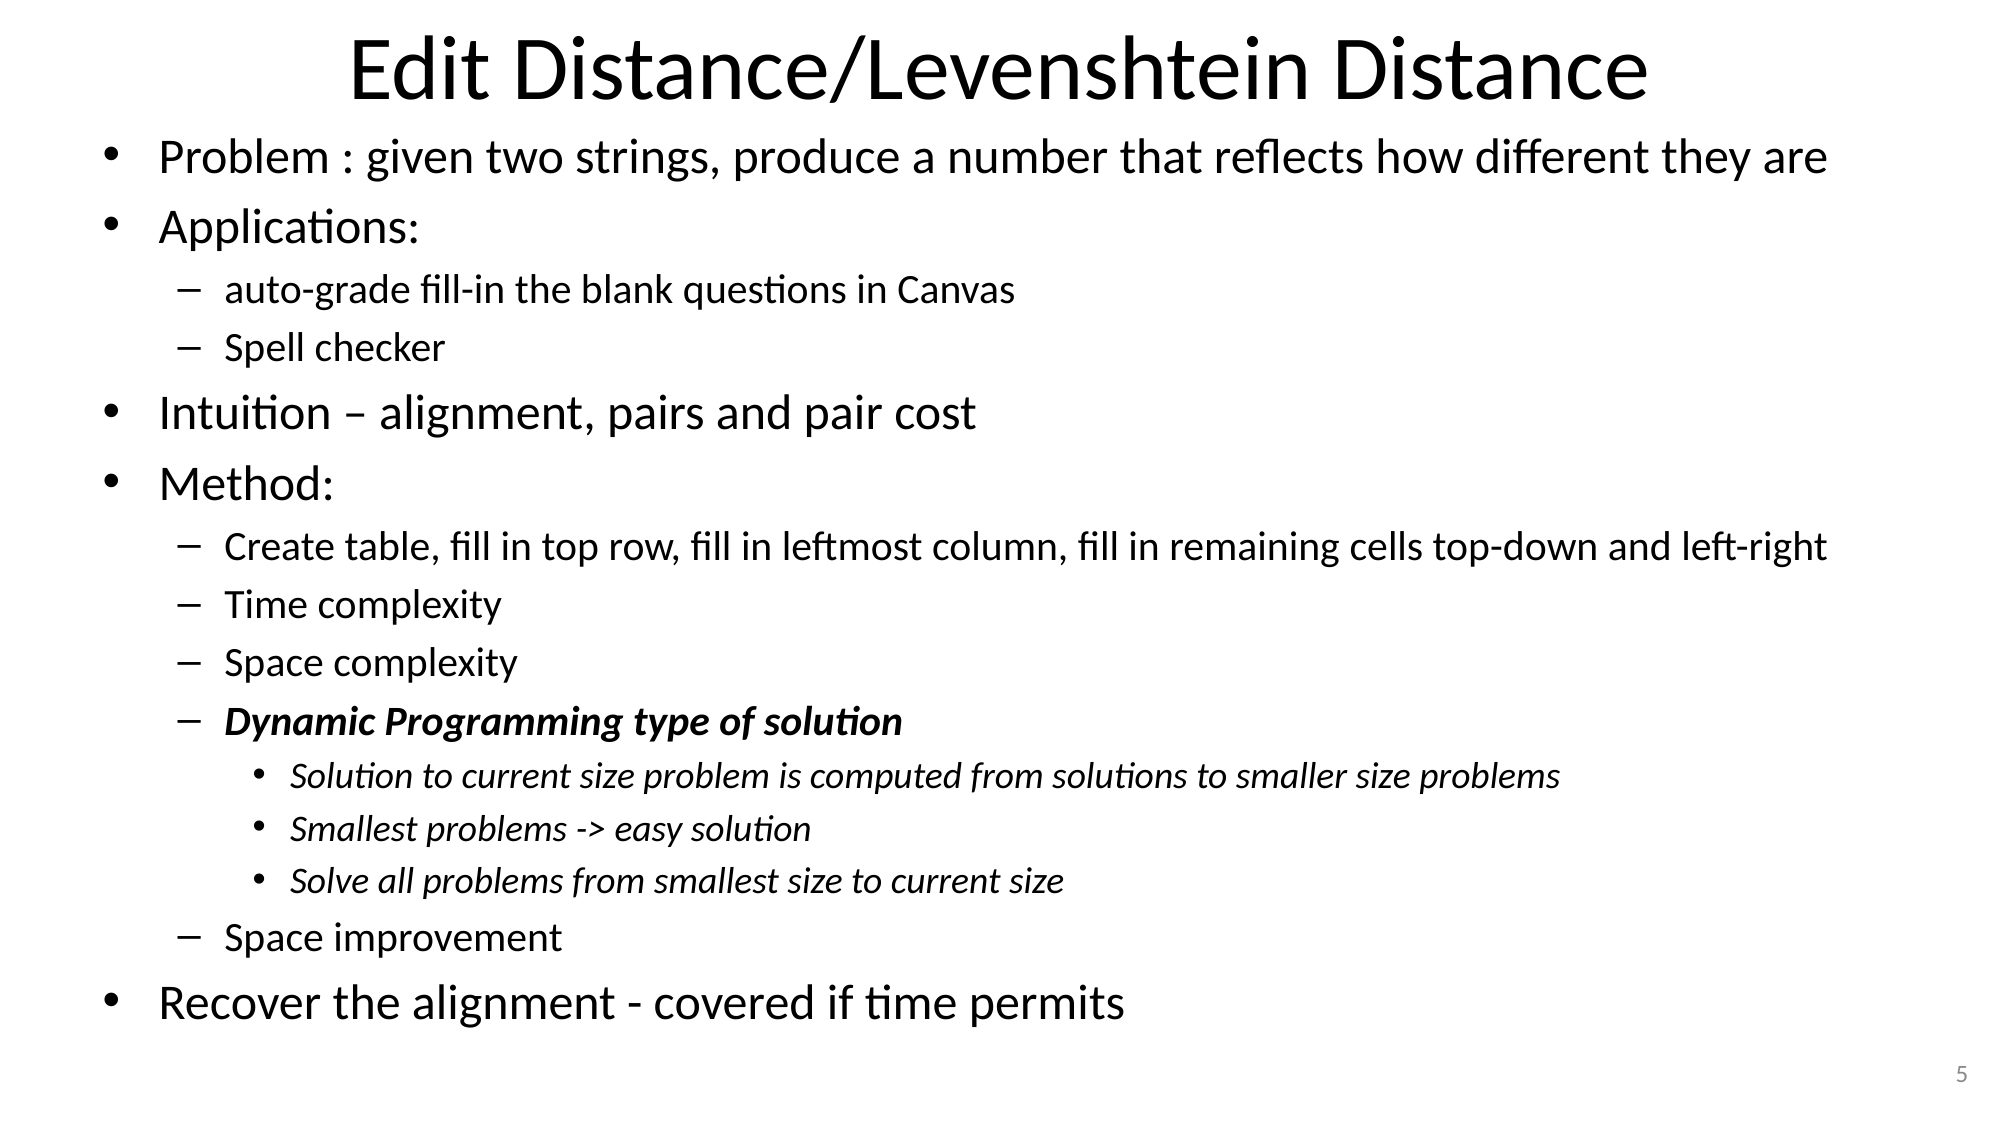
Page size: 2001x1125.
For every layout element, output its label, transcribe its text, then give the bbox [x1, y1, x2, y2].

list Problem : given two strings, produce a number that reflects how different they are Applications: auto-grade fill-in the blank questions in Canvas Spell checker Intuition – alignment, pairs and pair cost Method: Create table, fill in top row, fill in leftmost column, fill in remaining cells top-down and left-right Time complexity Space complexity Dynamic Programming type of solution Solution to current size problem is computed from solutions to smaller size problems Smallest problems -> easy solution Solve all problems from smallest size to current size Space improvement Recover the alignment - covered if time permits [87, 115, 1888, 1044]
title Edit Distance/Levenshtein Distance [99, 12, 1900, 113]
slide_number 5 [1516, 1042, 1984, 1103]
